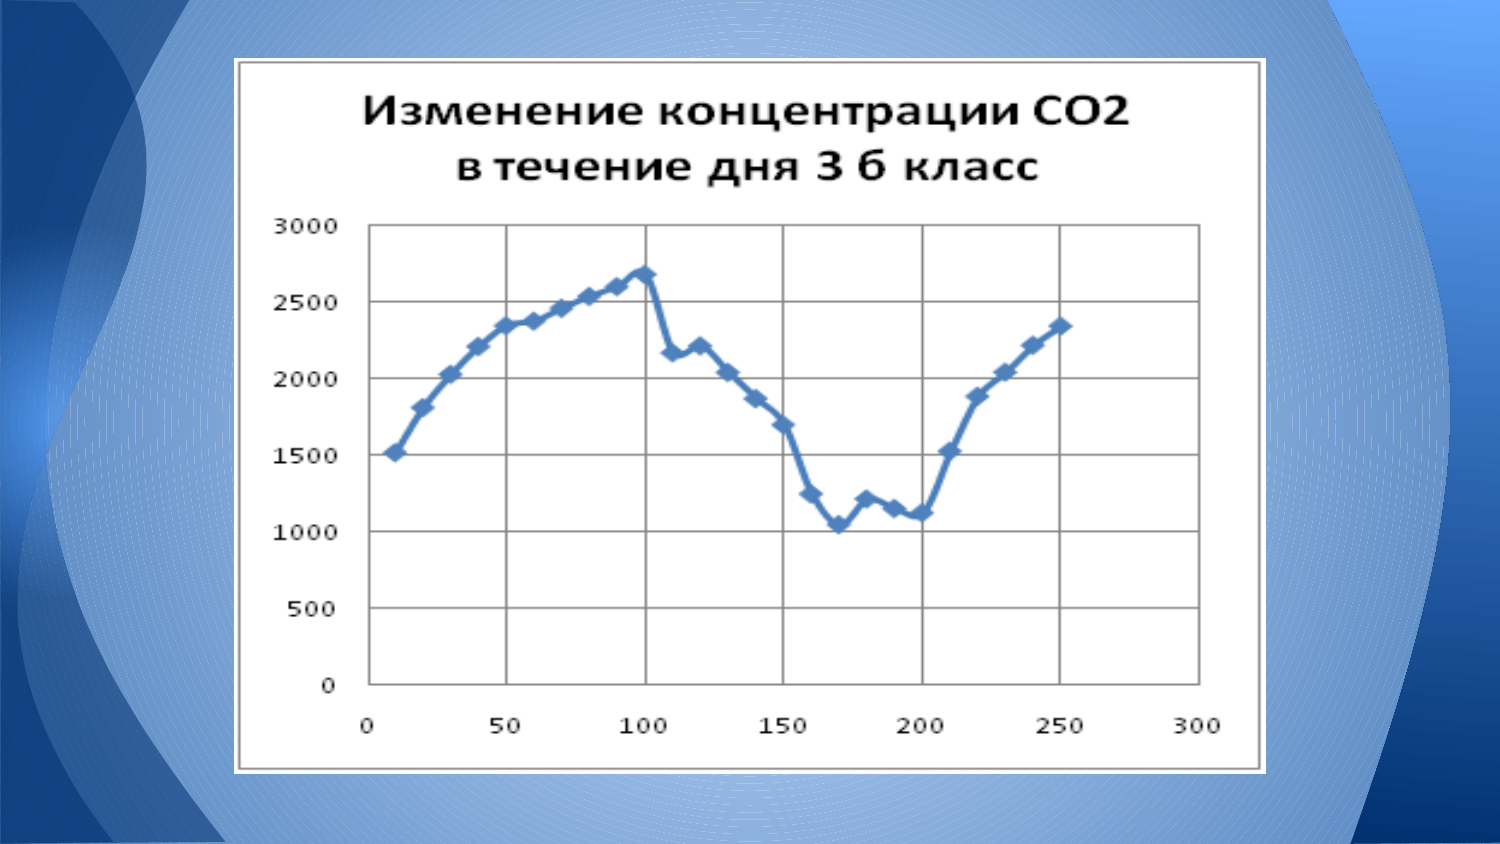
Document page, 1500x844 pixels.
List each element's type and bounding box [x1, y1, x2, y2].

picture [234, 58, 1266, 774]
